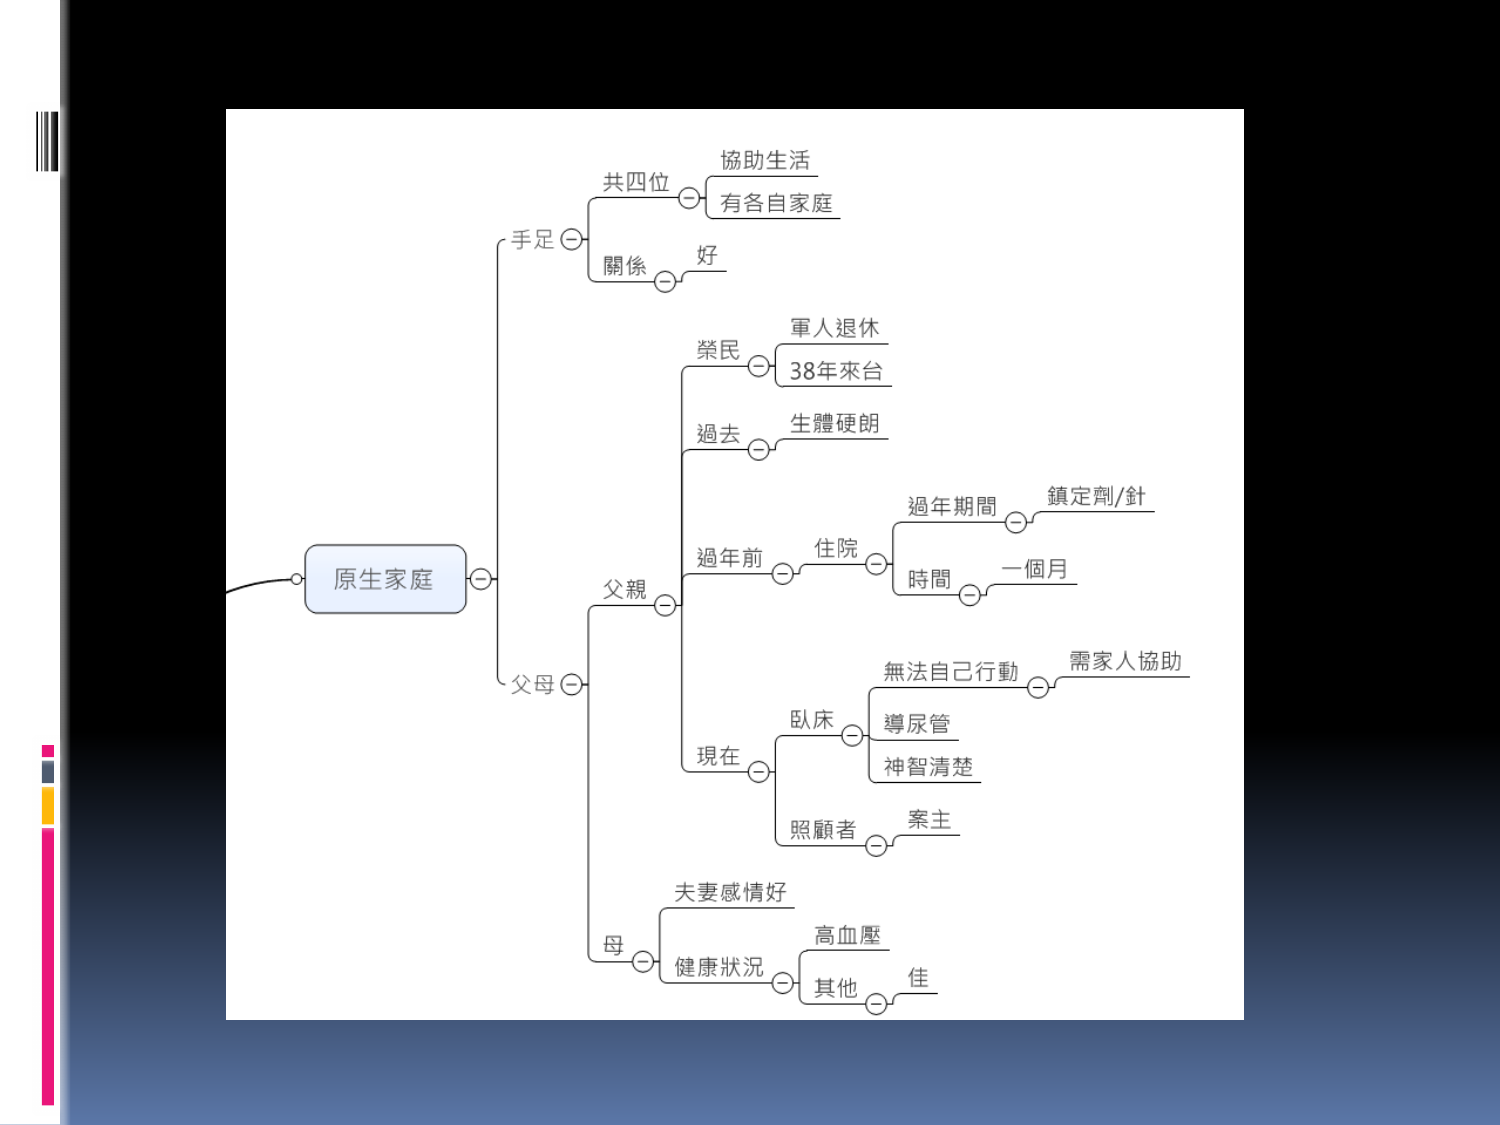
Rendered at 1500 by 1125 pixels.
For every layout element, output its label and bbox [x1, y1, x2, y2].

picture [225, 108, 1244, 1021]
